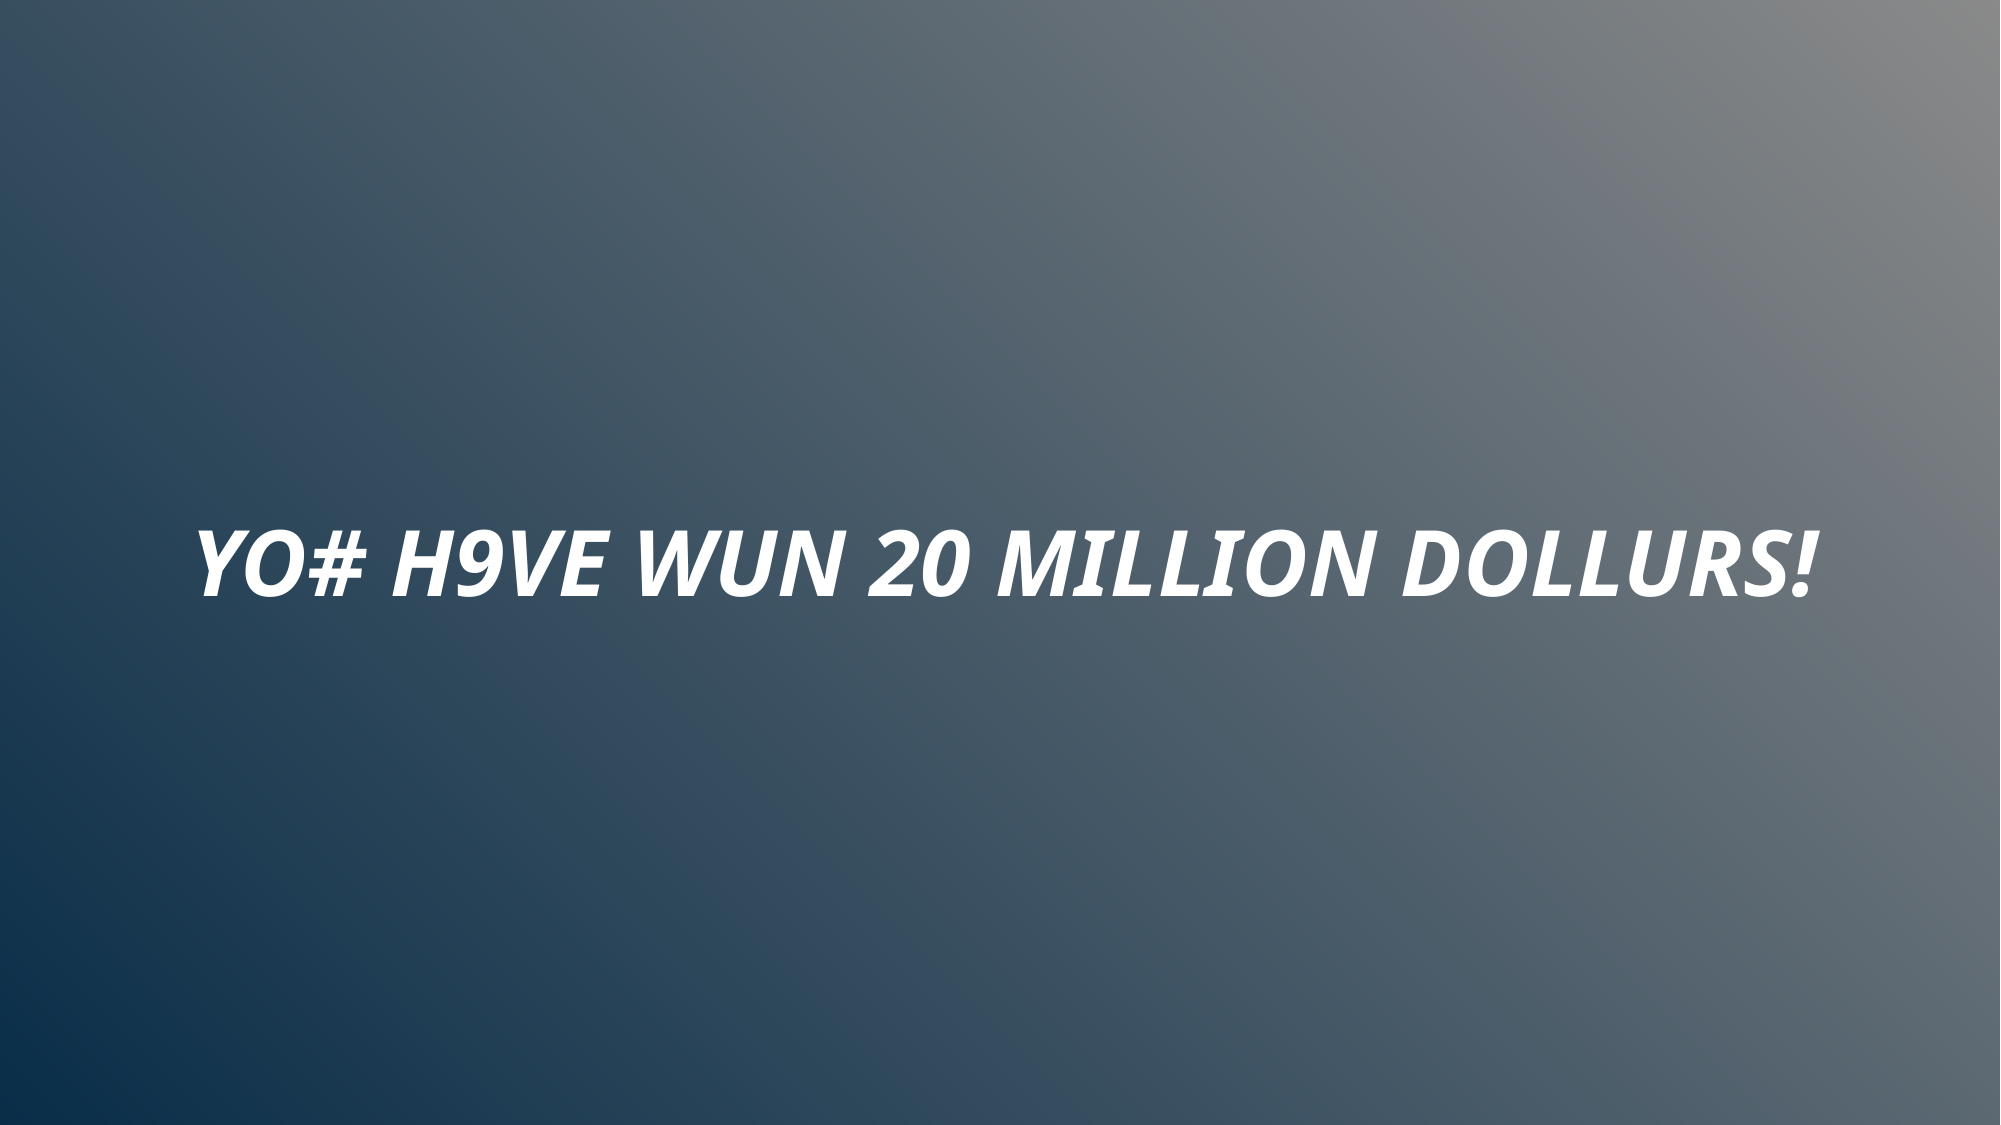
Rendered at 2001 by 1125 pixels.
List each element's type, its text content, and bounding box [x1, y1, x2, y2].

title YO# H9VE WUN 20 MILLION DOLLURS! [35, 35, 1975, 1099]
